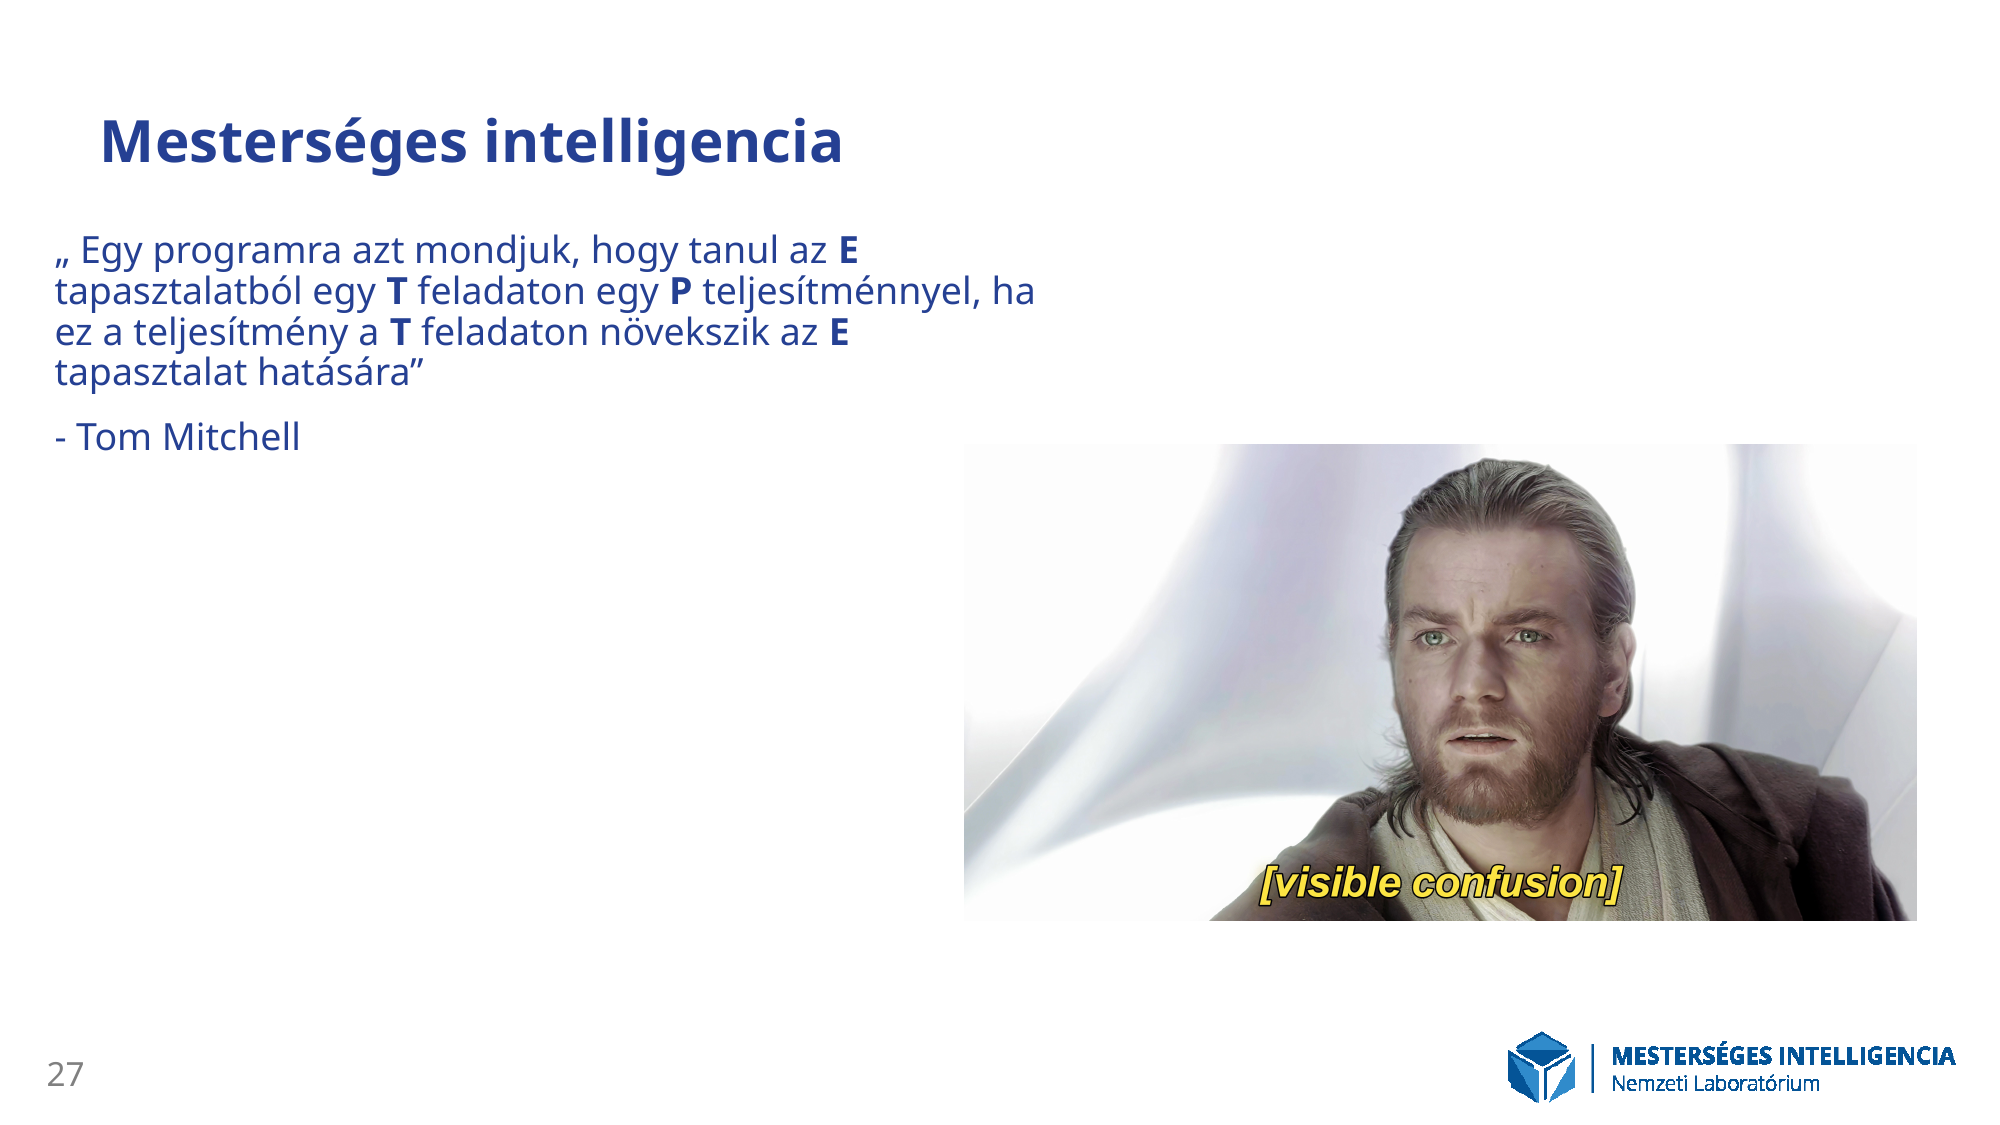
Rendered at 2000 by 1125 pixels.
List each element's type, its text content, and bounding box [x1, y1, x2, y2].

picture [964, 444, 1918, 921]
text_box „ Egy programra azt mondjuk, hogy tanul az E tapasztalatból egy T feladaton egy P teljesítménnyel, ha ez a teljesítmény a T feladaton növekszik az E tapasztalat hatására” - Tom Mitchell [54, 231, 1049, 481]
title Mesterséges intelligencia [99, 50, 1667, 175]
slide_number 27 [34, 1062, 85, 1099]
